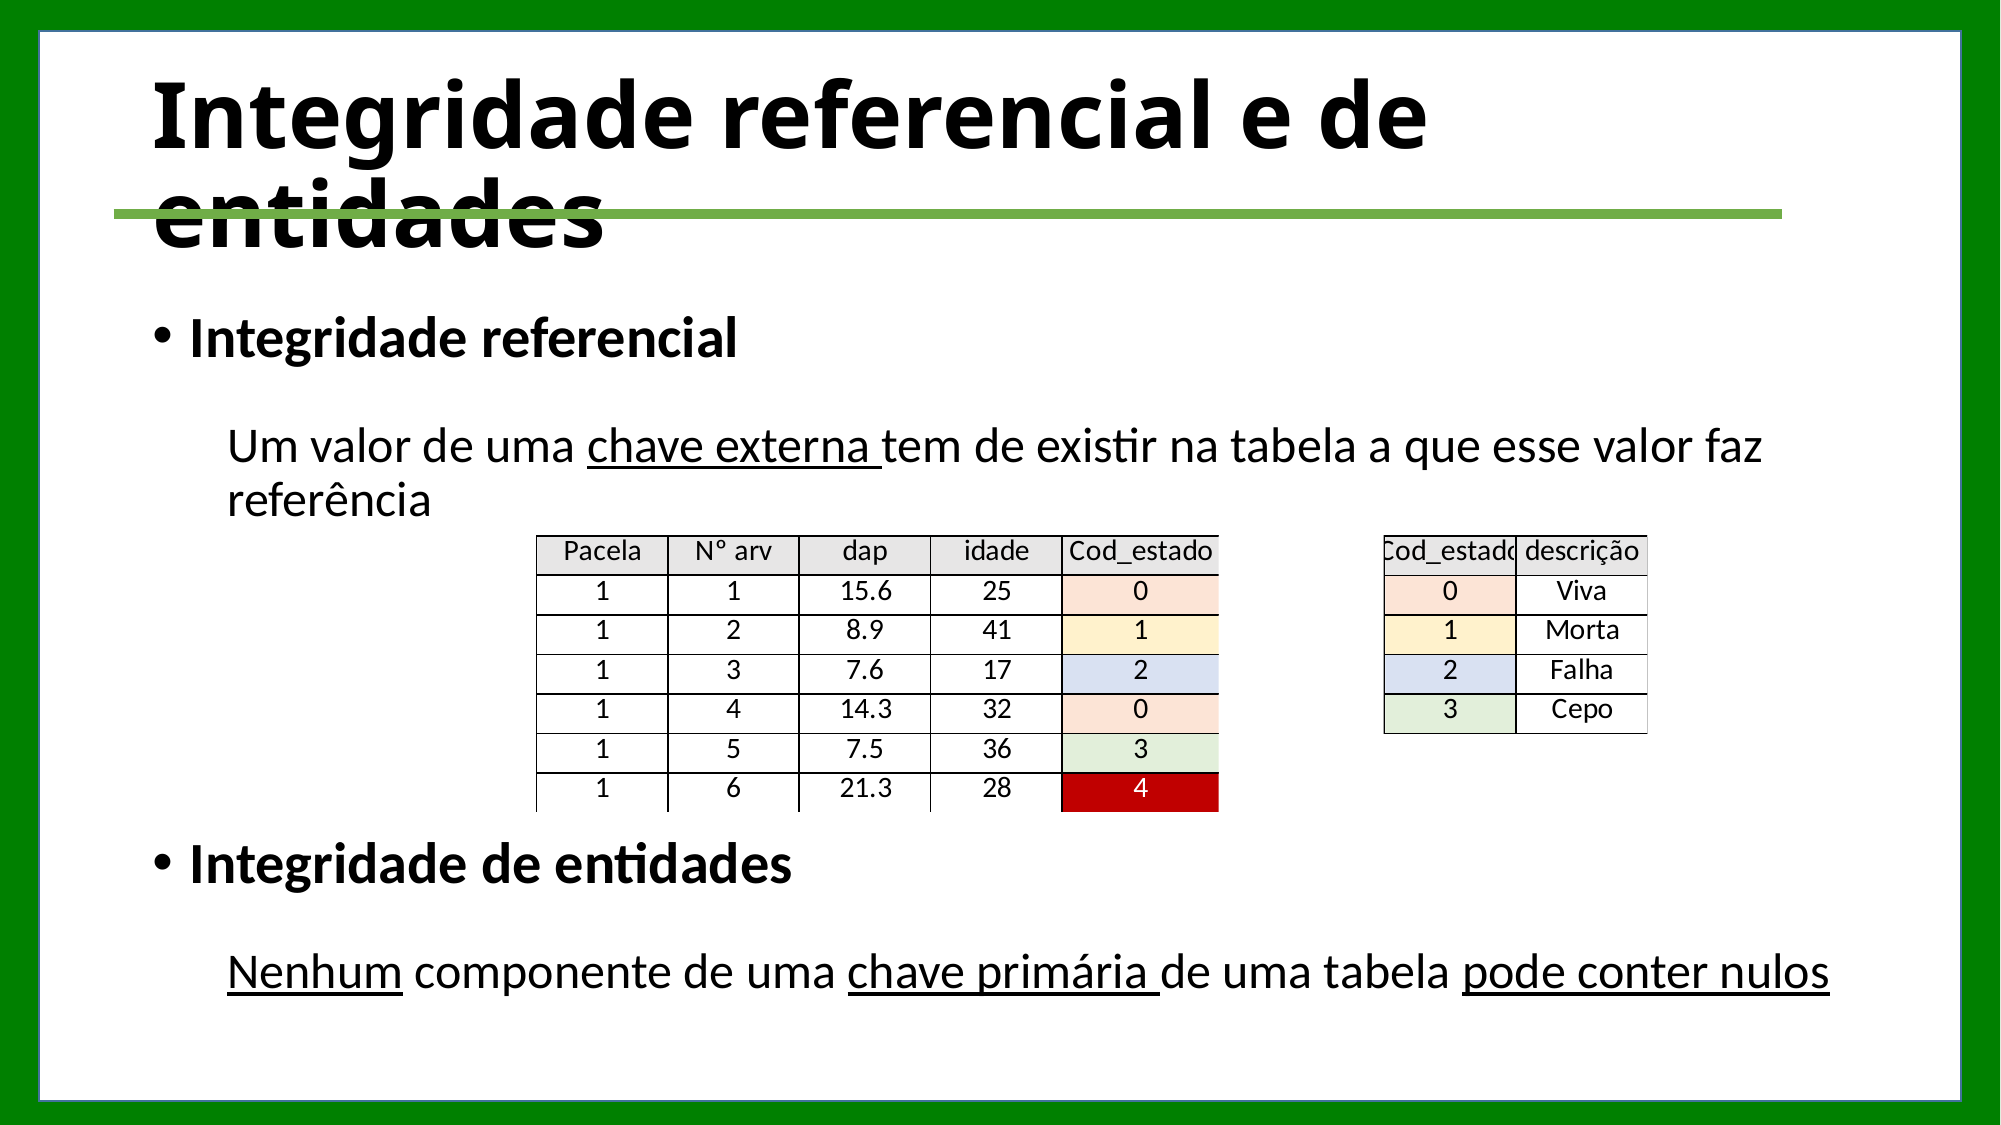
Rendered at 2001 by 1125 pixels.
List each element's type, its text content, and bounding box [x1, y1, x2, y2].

title Integridade referencial e de entidades [137, 59, 1863, 278]
list Integridade referencial Um valor de uma chave externa tem de existir na tabela a que esse valor faz referência Integridade de entidades Nenhum componente de uma chave primária de uma tabela pode conter nulos [137, 299, 1863, 1014]
picture [1383, 535, 1649, 735]
picture [535, 535, 1221, 814]
